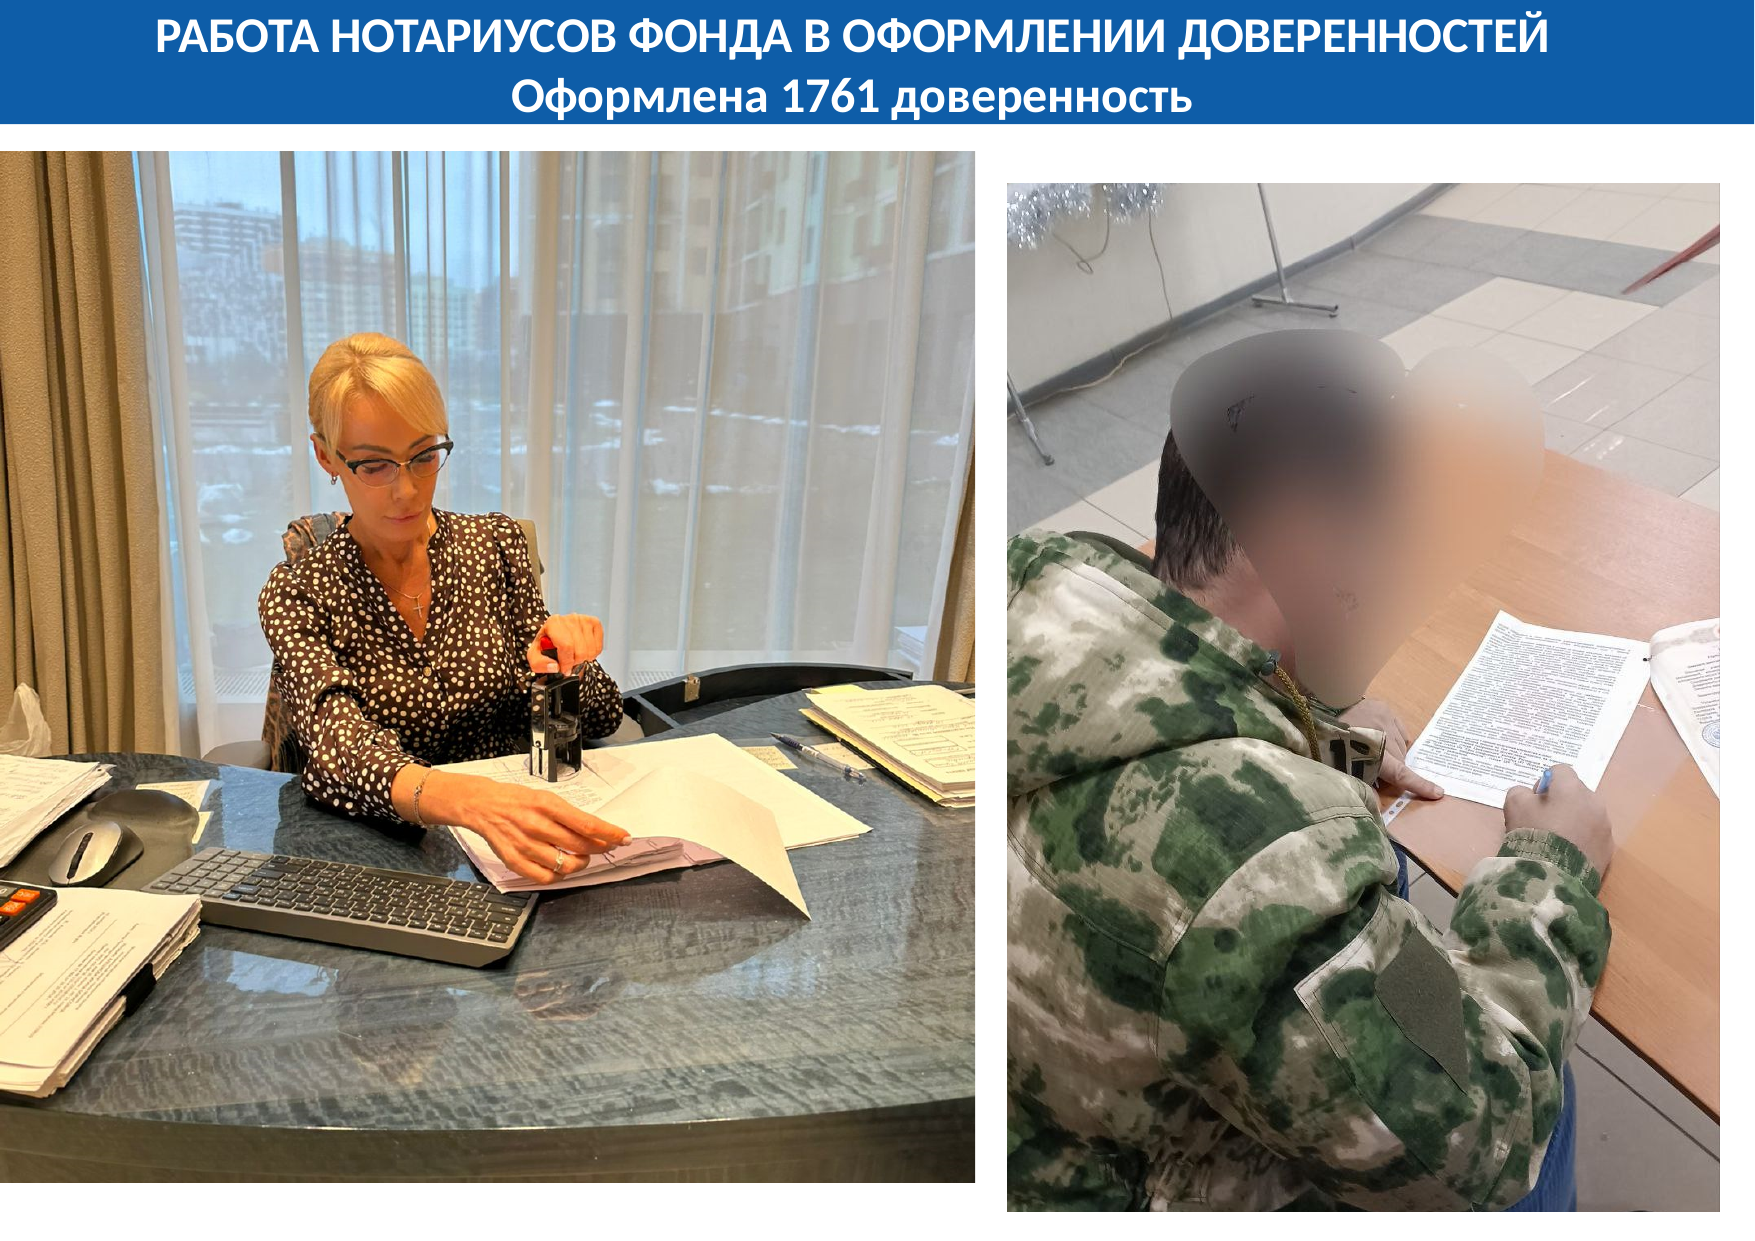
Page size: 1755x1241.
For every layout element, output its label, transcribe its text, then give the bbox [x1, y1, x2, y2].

picture [1006, 182, 1721, 1212]
picture [0, 151, 976, 1184]
text_box РАБОТА НОТАРИУСОВ ФОНДА В ОФОРМЛЕНИИ ДОВЕРЕННОСТЕЙ Оформлена 1761 доверенность [0, 0, 1755, 123]
